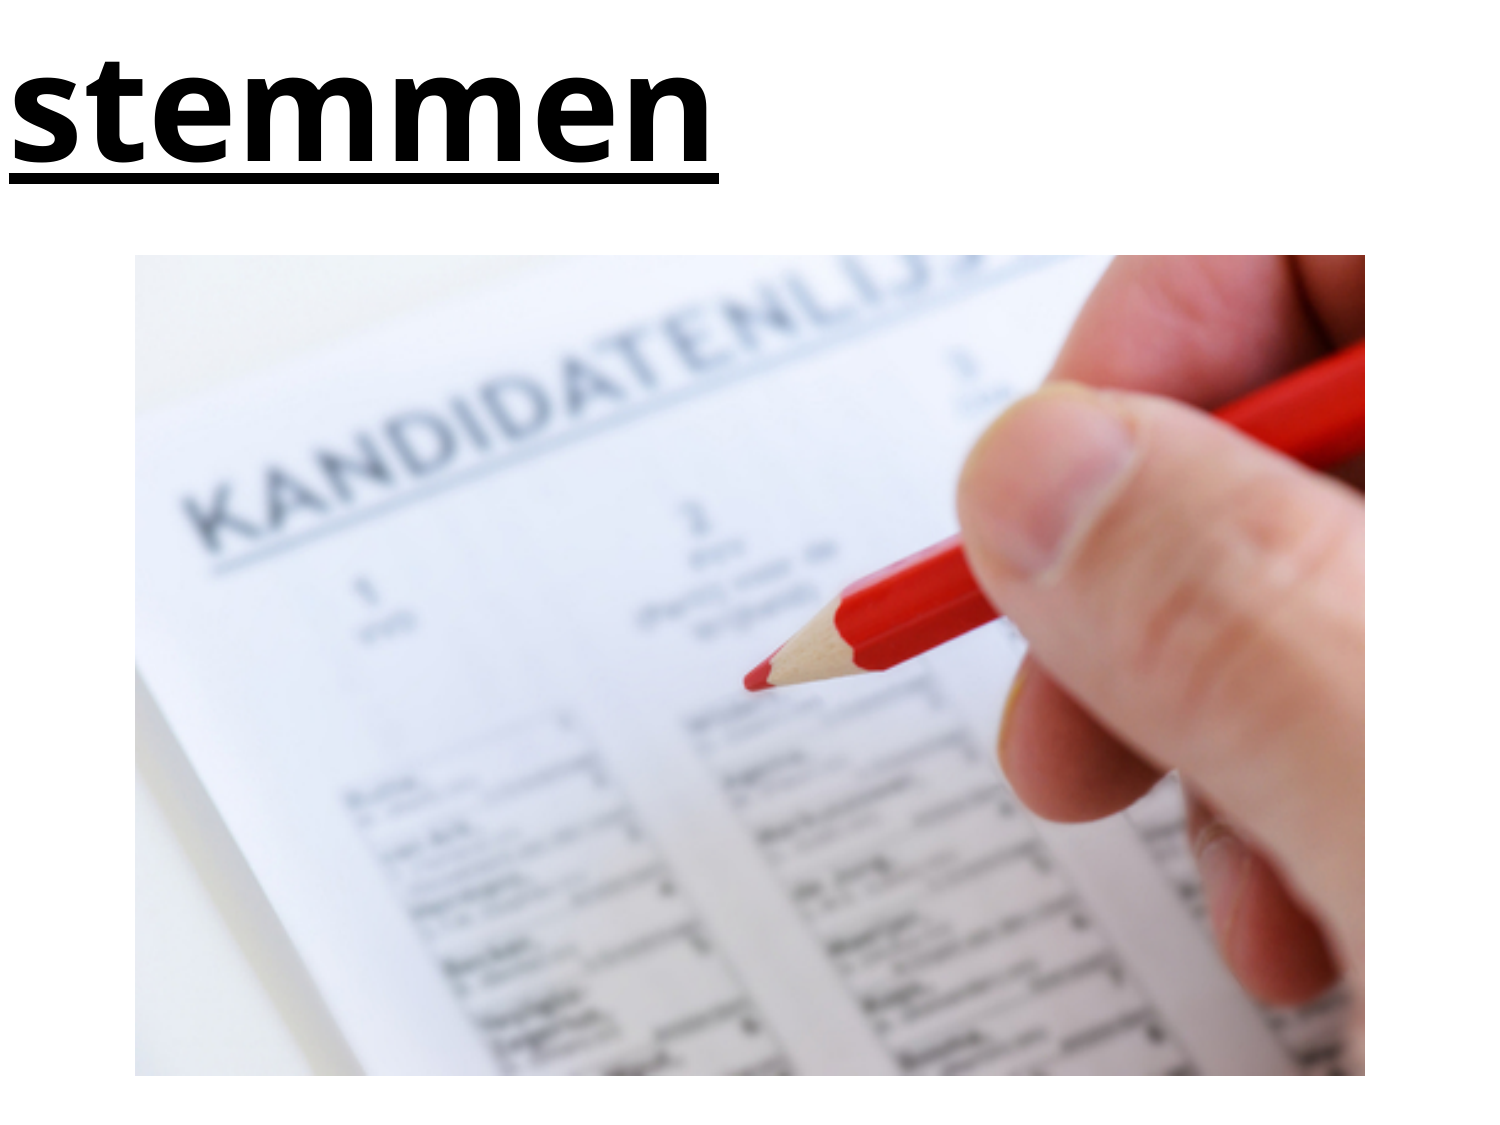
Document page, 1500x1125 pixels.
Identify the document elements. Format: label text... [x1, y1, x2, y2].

picture [135, 255, 1365, 1077]
text_box stemmen [0, 4, 1500, 199]
